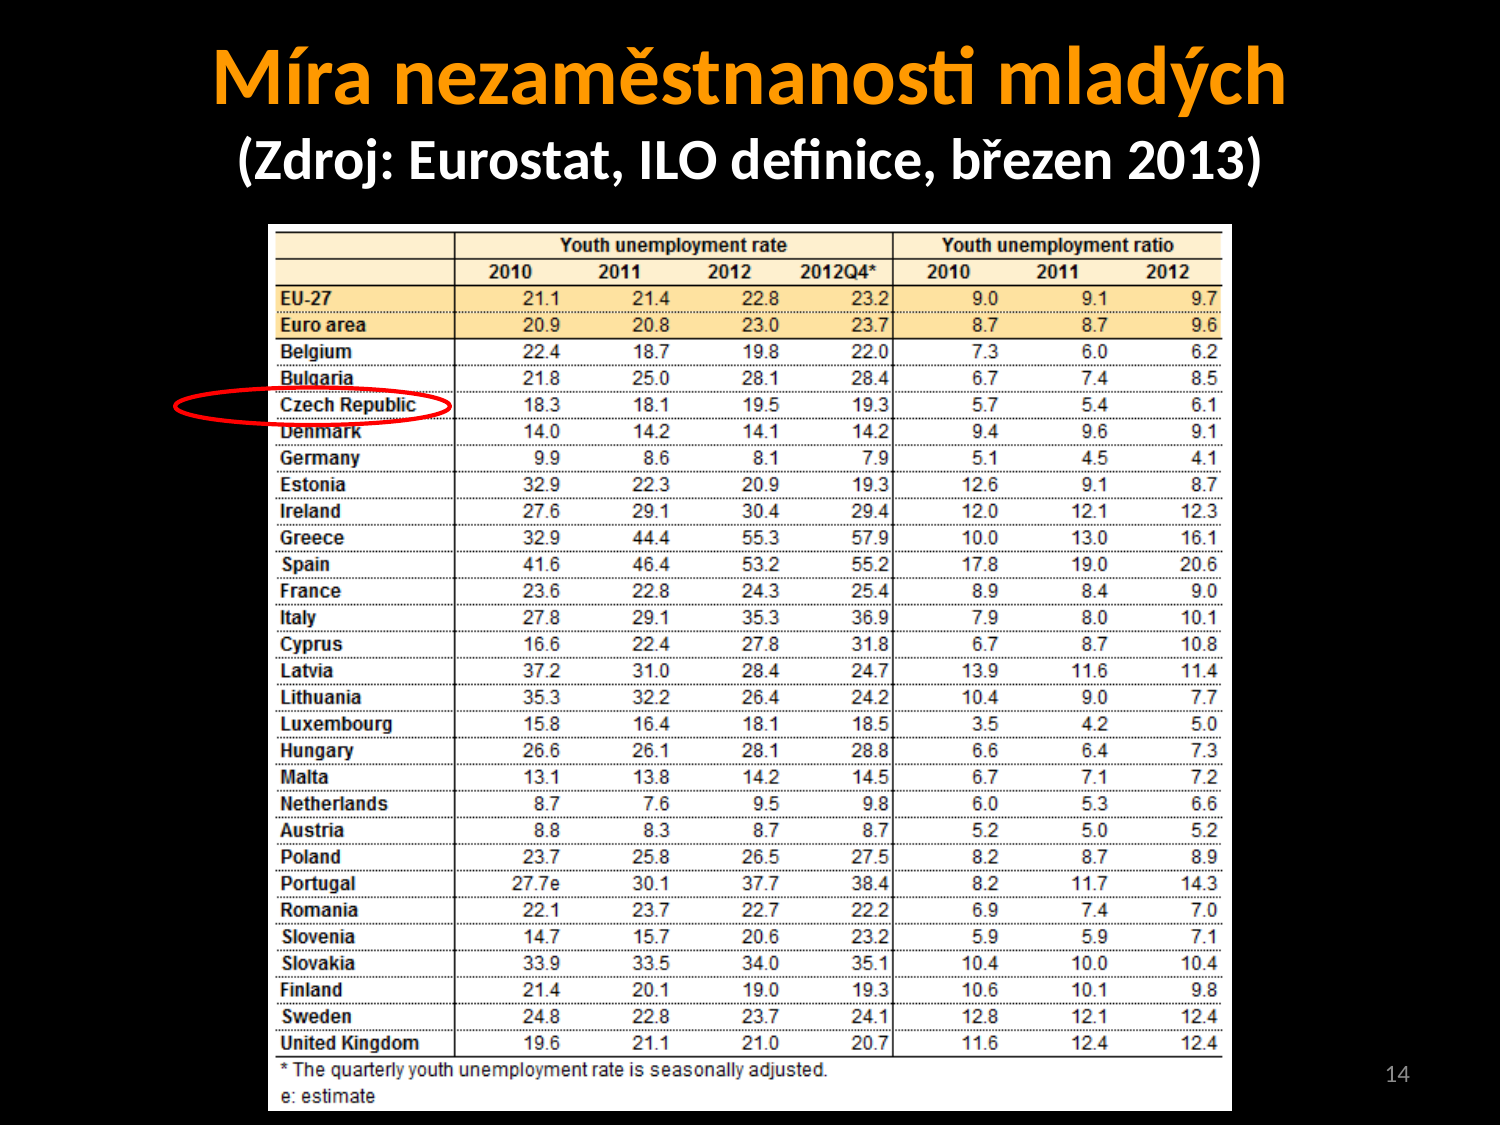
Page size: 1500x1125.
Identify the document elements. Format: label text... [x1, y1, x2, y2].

slide_number 14 [1235, 1042, 1425, 1103]
title Míra nezaměstnanosti mladých (Zdroj: Eurostat, ILO definice, březen 2013) [0, 37, 1500, 176]
text_box [173, 386, 263, 426]
picture [268, 224, 1232, 1112]
